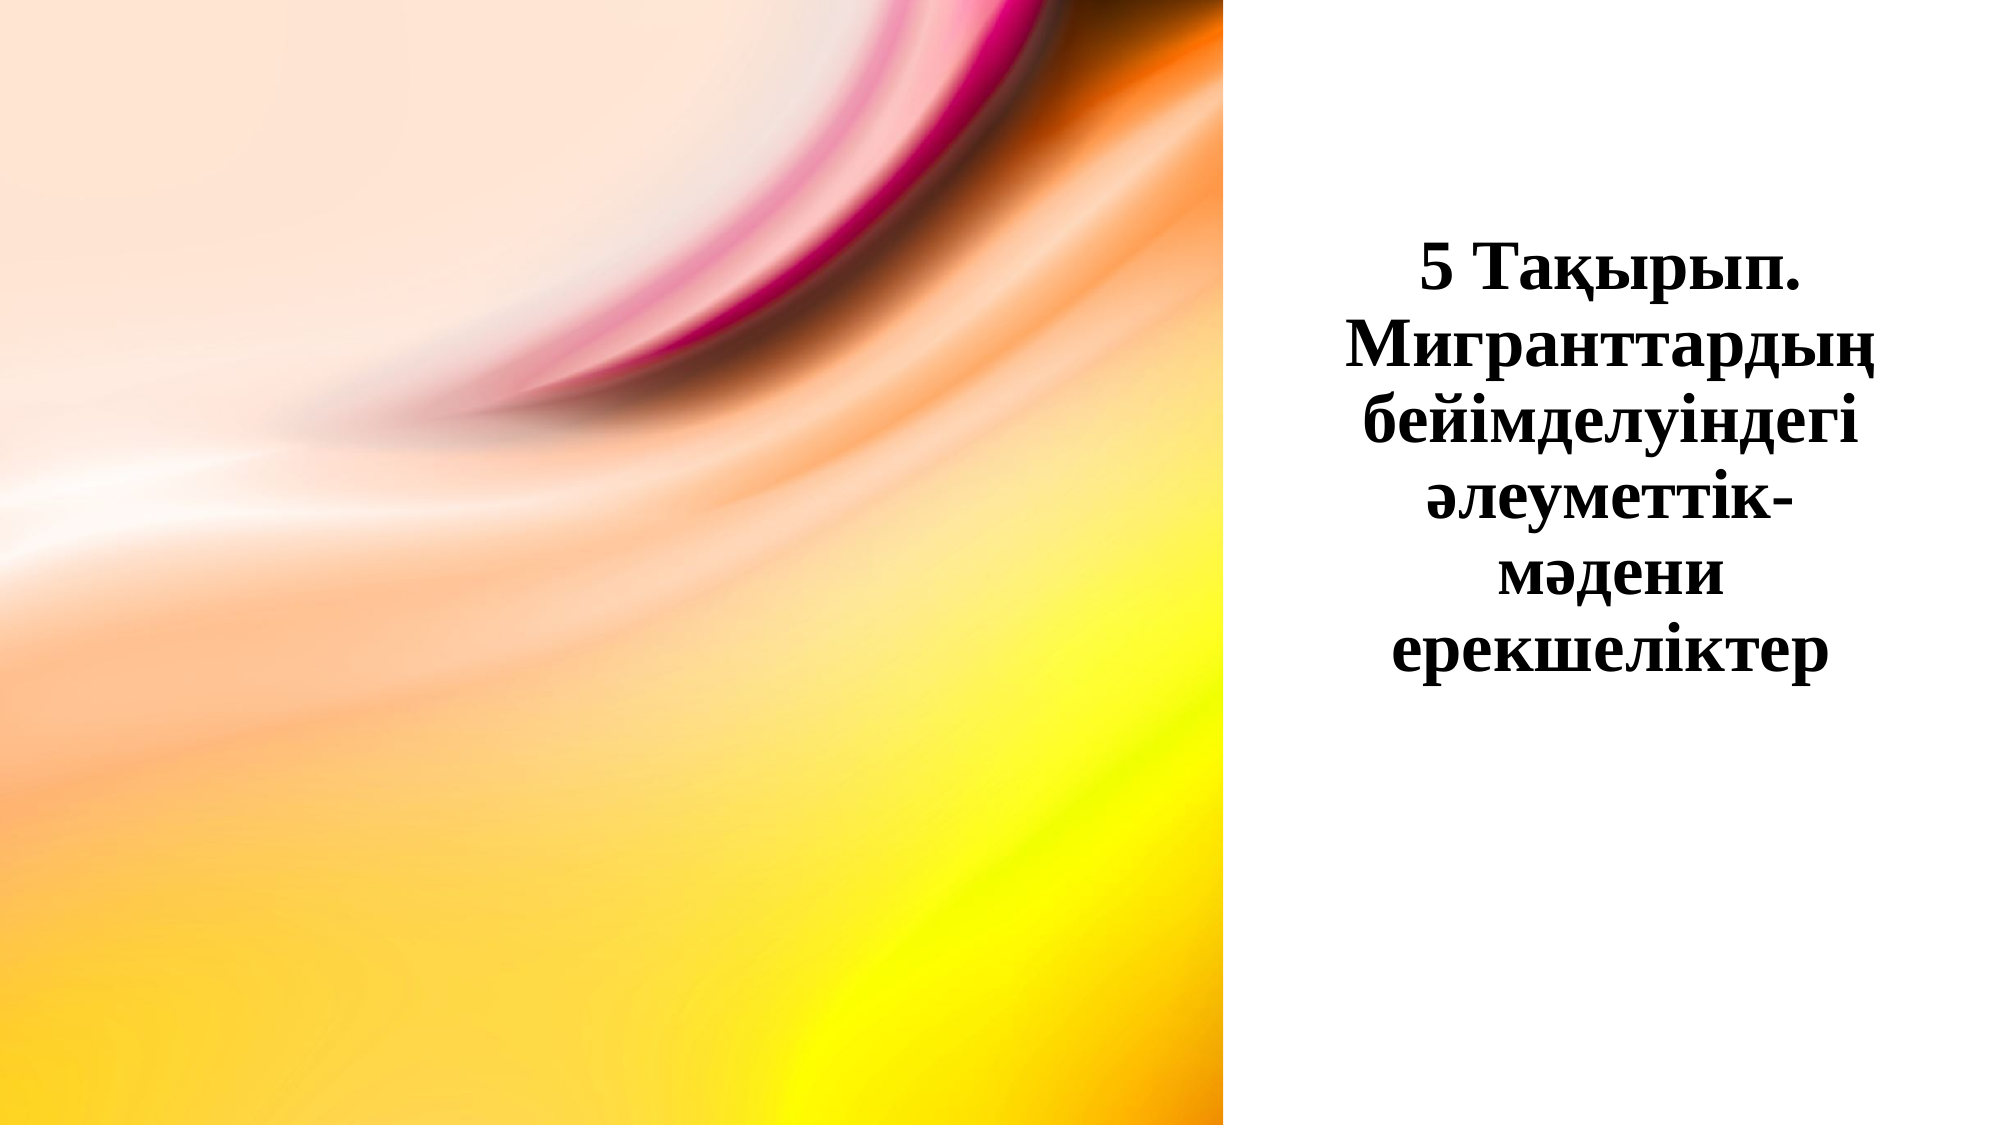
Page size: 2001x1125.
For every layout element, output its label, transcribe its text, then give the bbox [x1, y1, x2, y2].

picture [0, 0, 1224, 1125]
title 5 Тақырып. Мигранттардың бейімделуіндегі әлеуметтік-мәдени ерекшеліктер [1315, 204, 1908, 771]
